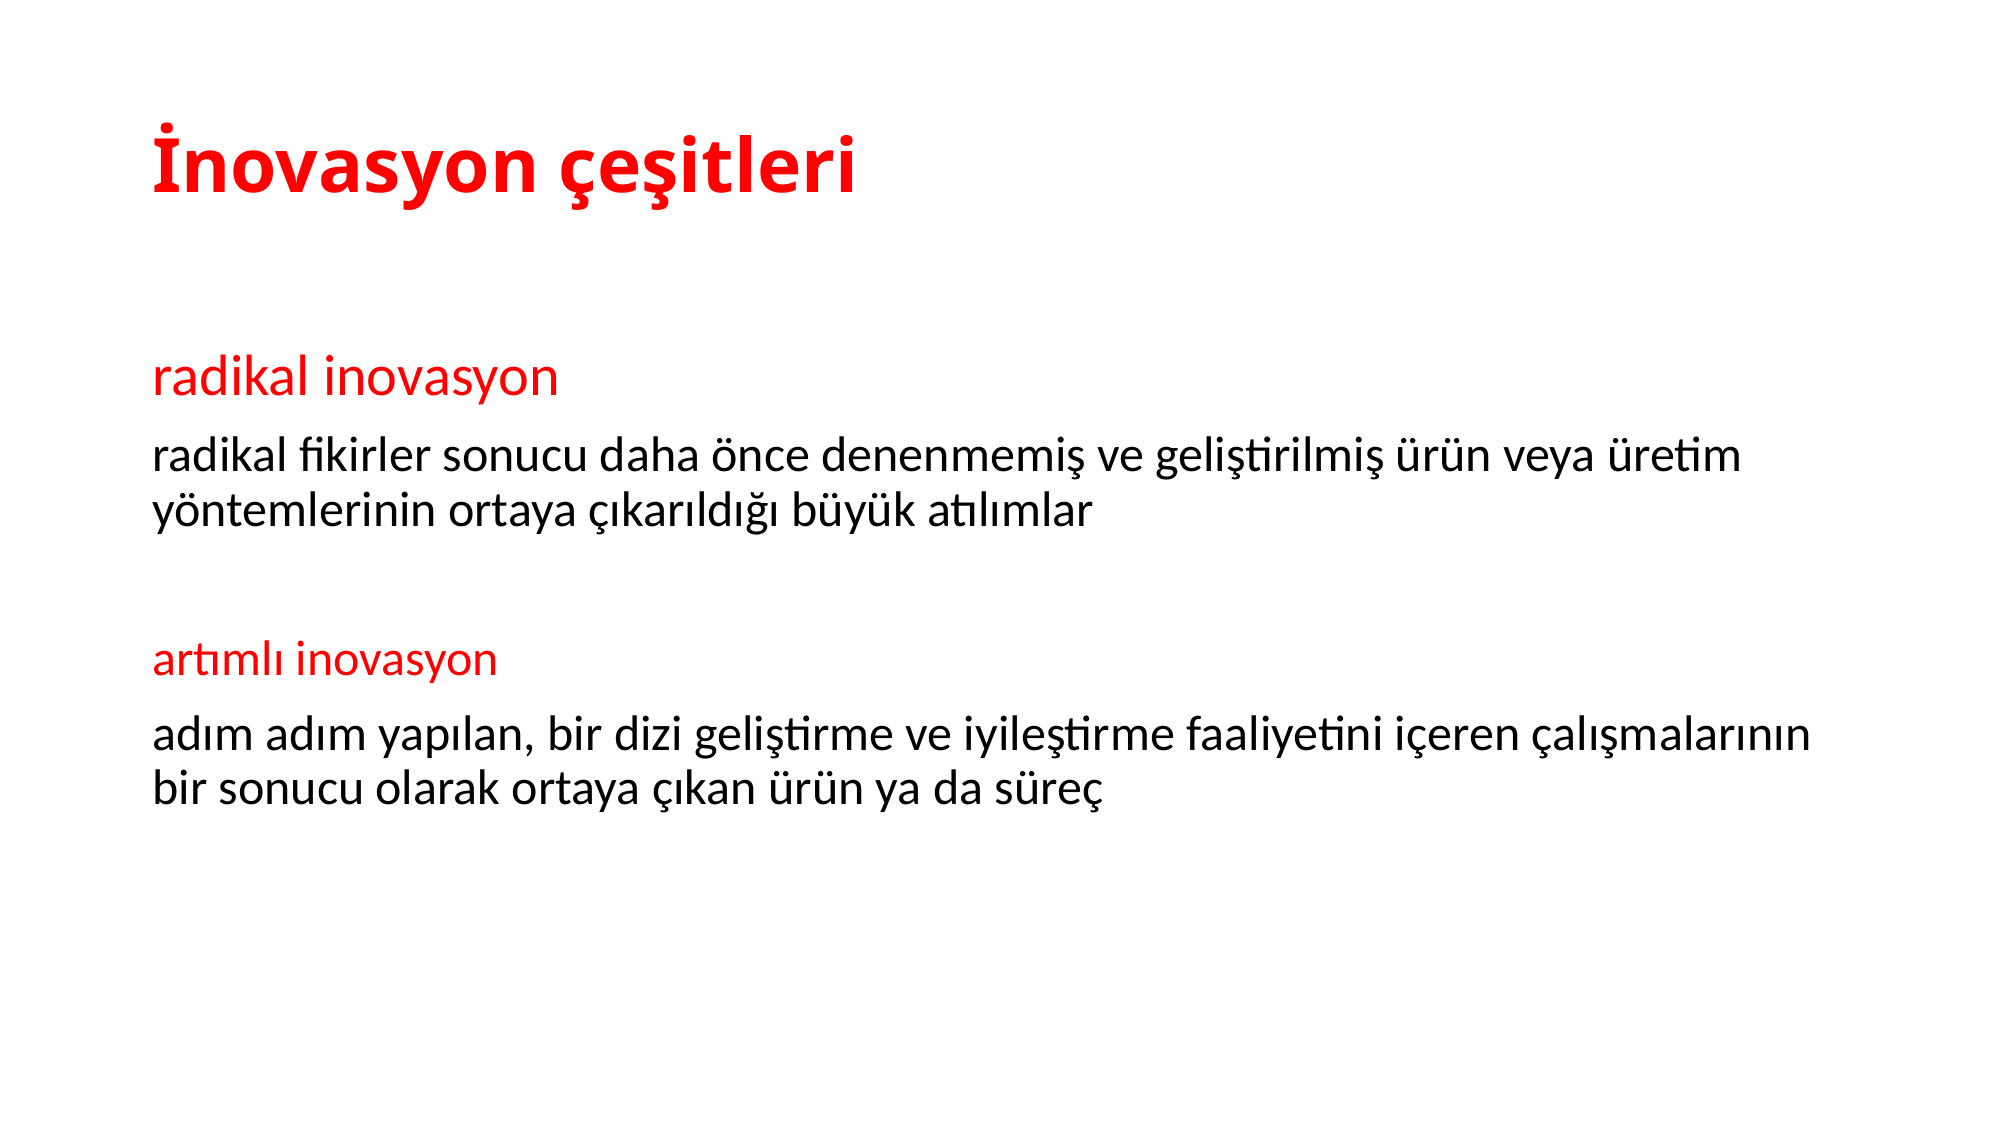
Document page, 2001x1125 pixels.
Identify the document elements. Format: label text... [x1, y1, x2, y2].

list radikal inovasyon radikal fikirler sonucu daha önce denenmemiş ve geliştirilmiş ürün veya üretim yöntemlerinin ortaya çıkarıldığı büyük atılımlar artımlı inovasyon adım adım yapılan, bir dizi geliştirme ve iyileştirme faaliyetini içeren çalışmalarının bir sonucu olarak ortaya çıkan ürün ya da süreç [137, 337, 1863, 1052]
title İnovasyon çeşitleri [137, 59, 1863, 278]
